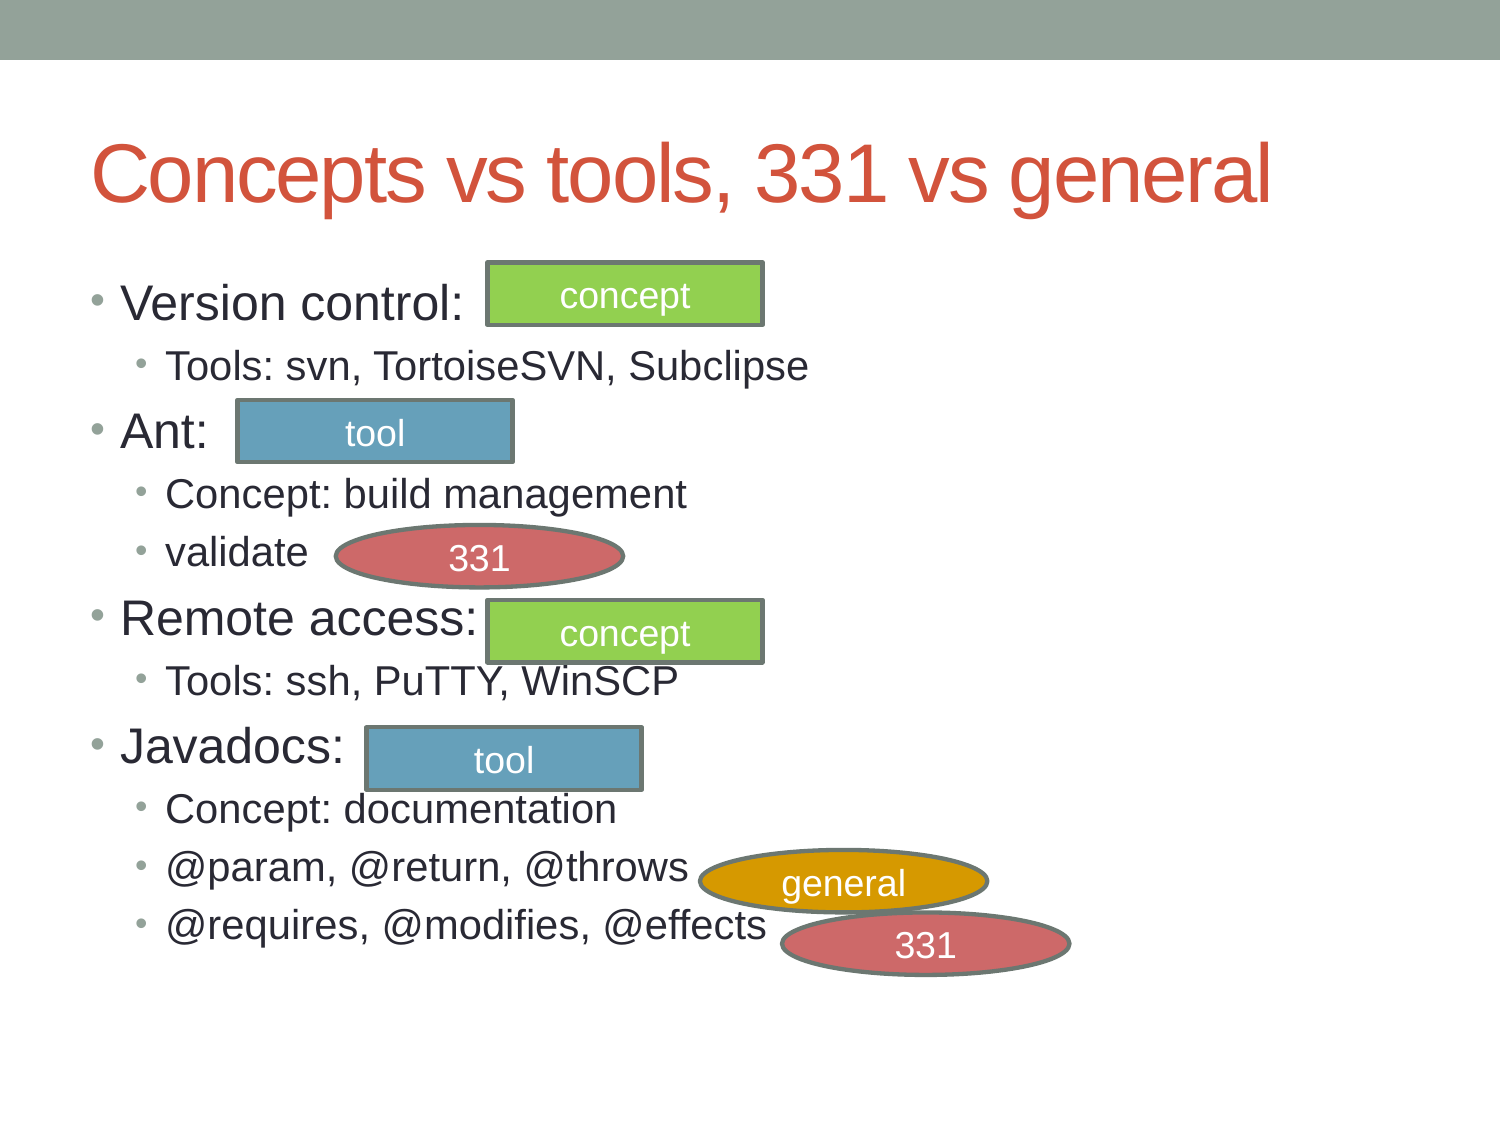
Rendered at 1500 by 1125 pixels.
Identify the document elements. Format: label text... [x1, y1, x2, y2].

text_box 331 [333, 522, 626, 590]
text_box tool [364, 725, 644, 792]
text_box general [697, 847, 990, 915]
text_box concept [485, 260, 765, 327]
text_box tool [235, 398, 515, 464]
text_box 331 [779, 910, 1072, 978]
title Concepts vs tools, 331 vs general [75, 87, 1425, 250]
text_box concept [485, 598, 765, 665]
list Version control: Tools: svn, TortoiseSVN, Subclipse Ant: Concept: build management validate Remote access: Tools: ssh, PuTTY, WinSCP Javadocs: Concept: documentation @param, @return, @throws @requires, @modifies, @effects [75, 262, 1425, 1063]
